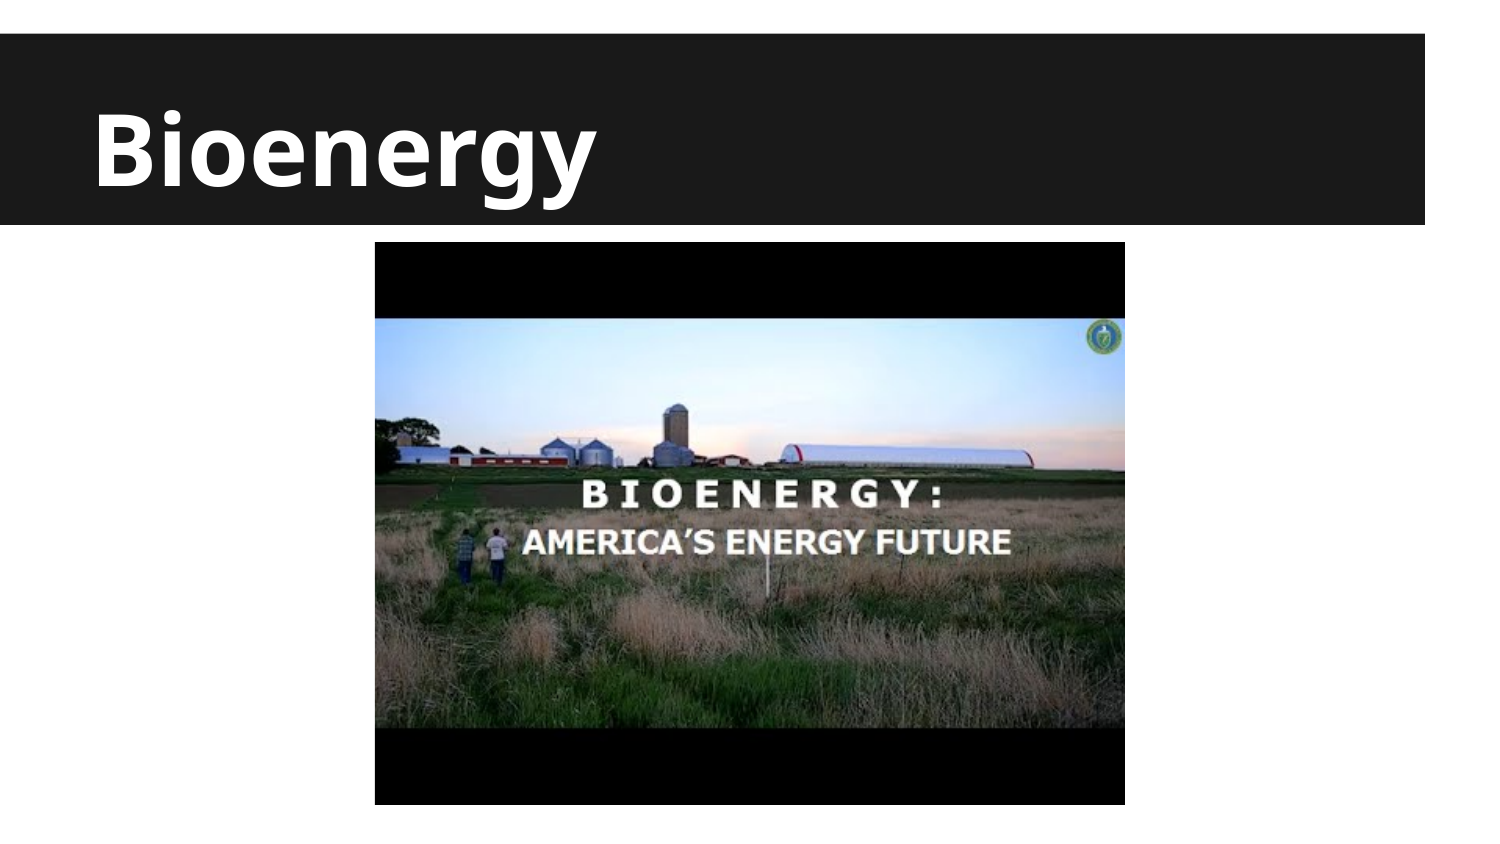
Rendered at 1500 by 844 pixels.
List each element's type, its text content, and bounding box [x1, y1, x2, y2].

title Bioenergy [75, 33, 1425, 221]
text_box [374, 242, 1125, 805]
